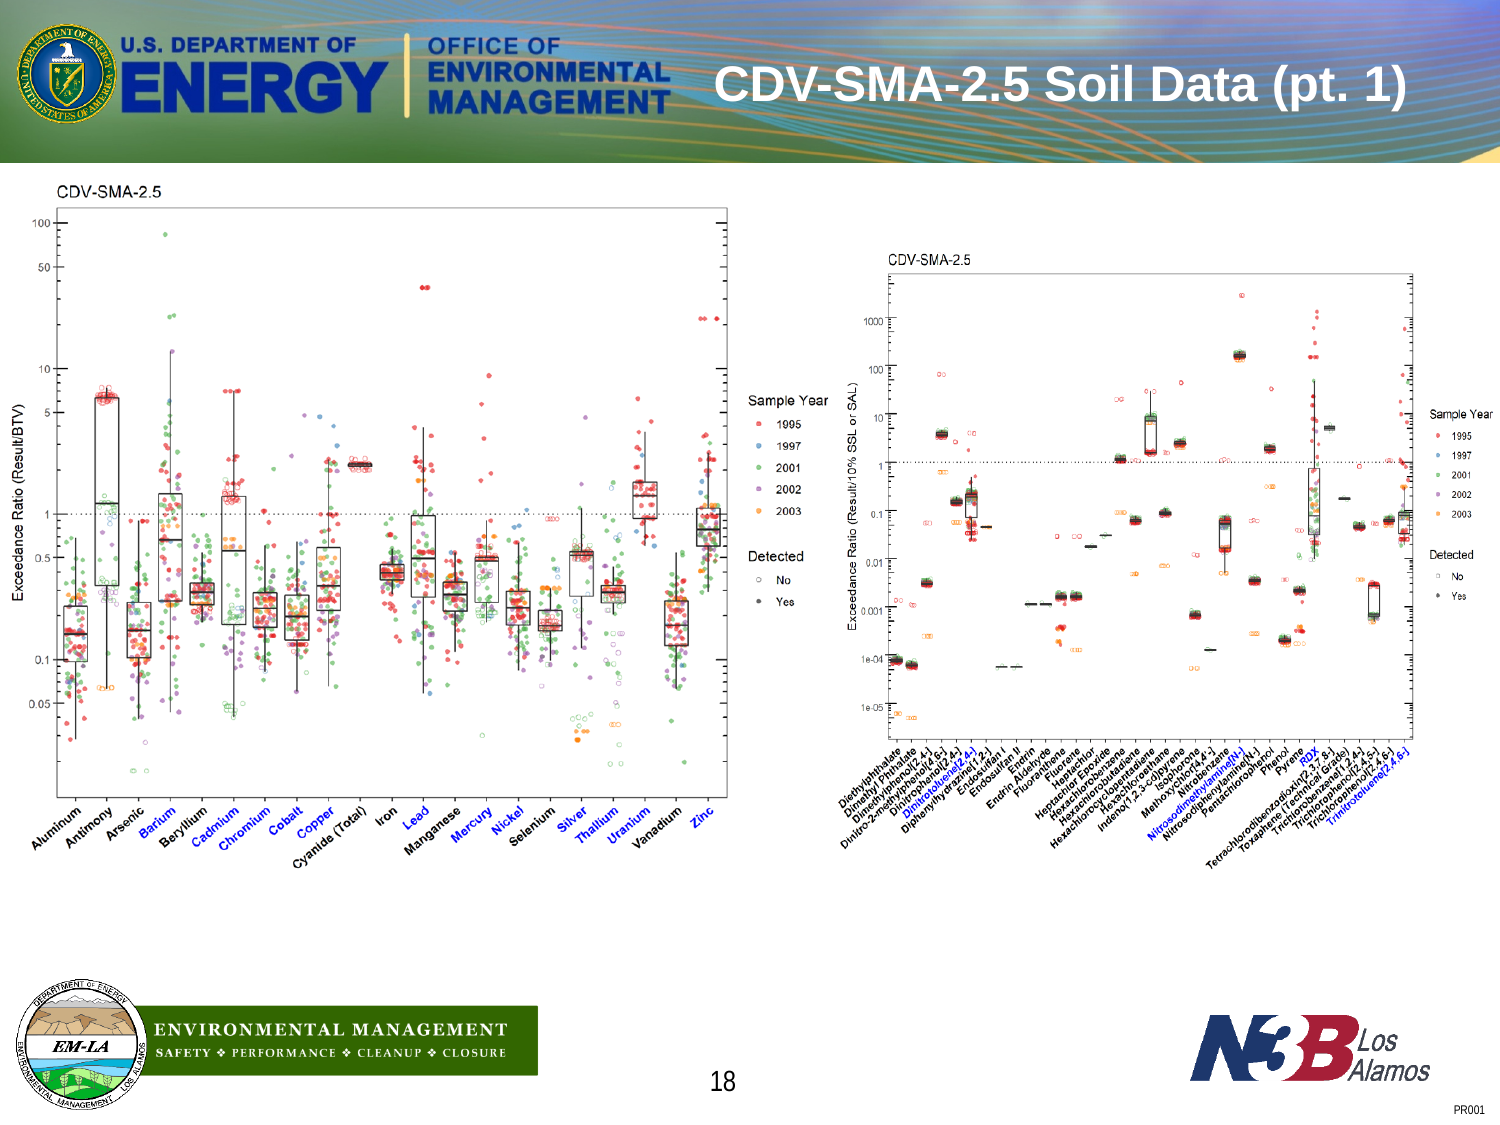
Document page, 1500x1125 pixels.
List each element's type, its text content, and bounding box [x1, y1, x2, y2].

picture [1190, 1015, 1430, 1081]
picture [0, 167, 1499, 873]
title CDV-SMA-2.5 Soil Data (pt. 1) [679, 20, 1443, 143]
picture [12, 975, 543, 1111]
picture [0, 0, 1500, 163]
